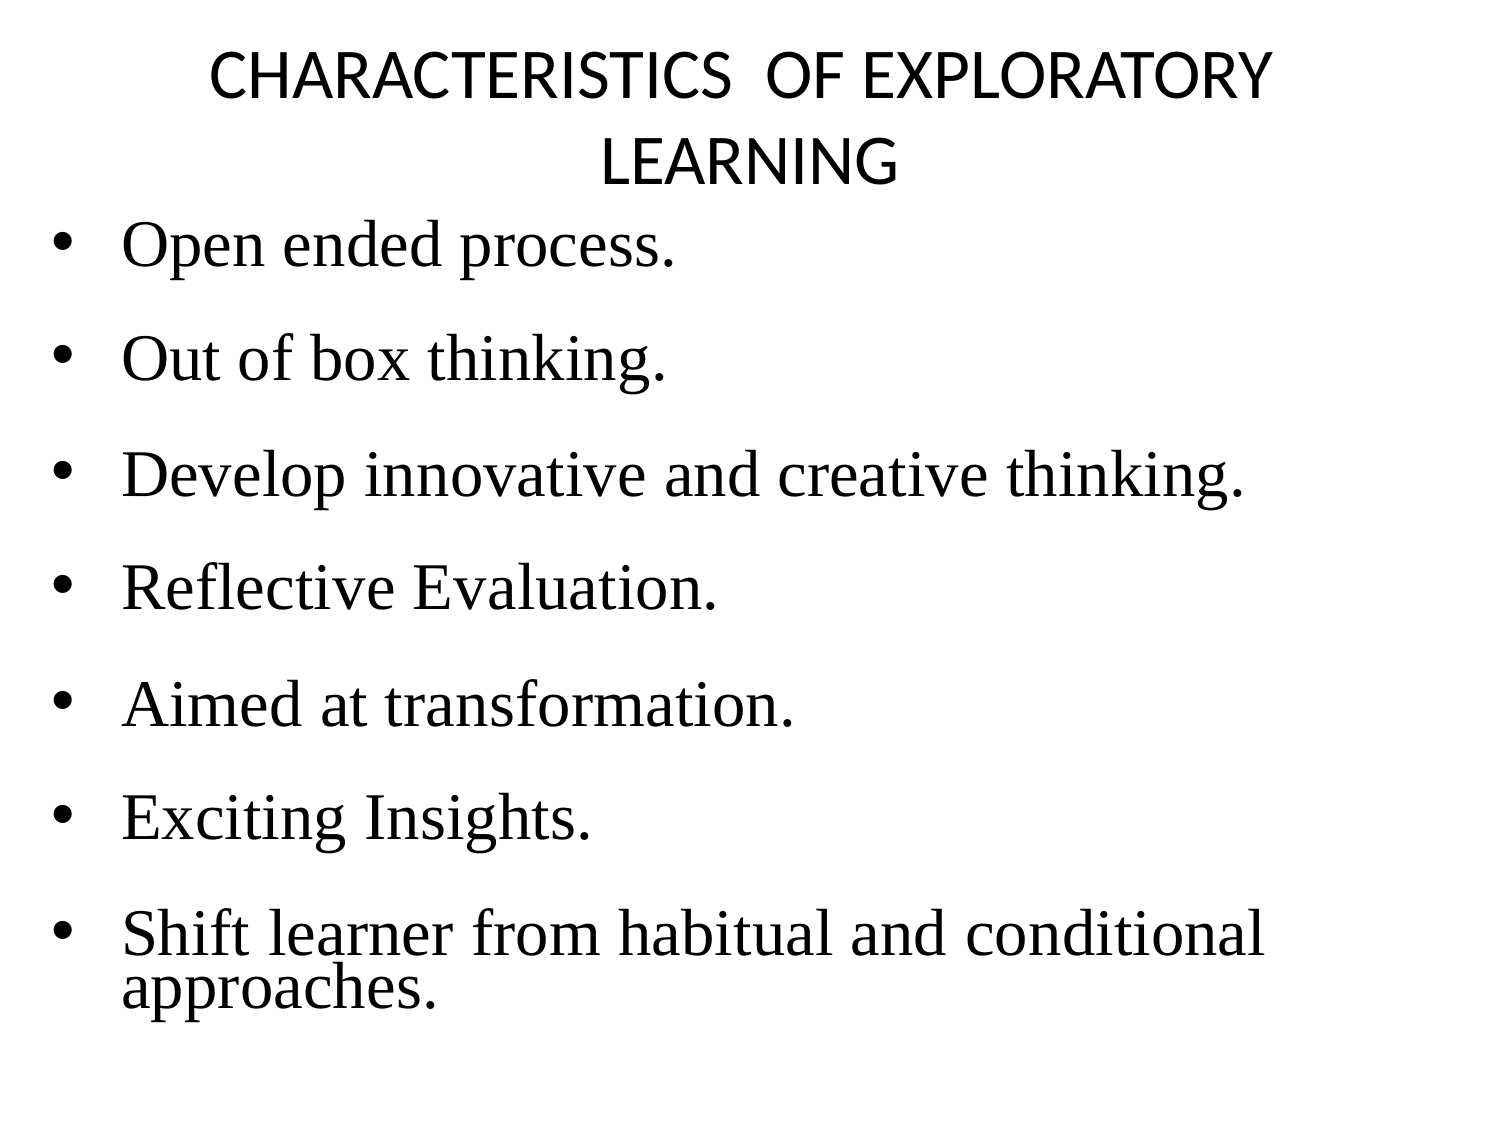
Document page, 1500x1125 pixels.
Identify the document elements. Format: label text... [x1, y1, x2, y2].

list Open ended process. Out of box thinking. Develop innovative and creative thinking. Reflective Evaluation. Aimed at transformation. Exciting Insights. Shift learner from habitual and conditional approaches. [17, 219, 1483, 1106]
title CHARACTERISTICS OF EXPLORATORY LEARNING [17, 19, 1483, 207]
